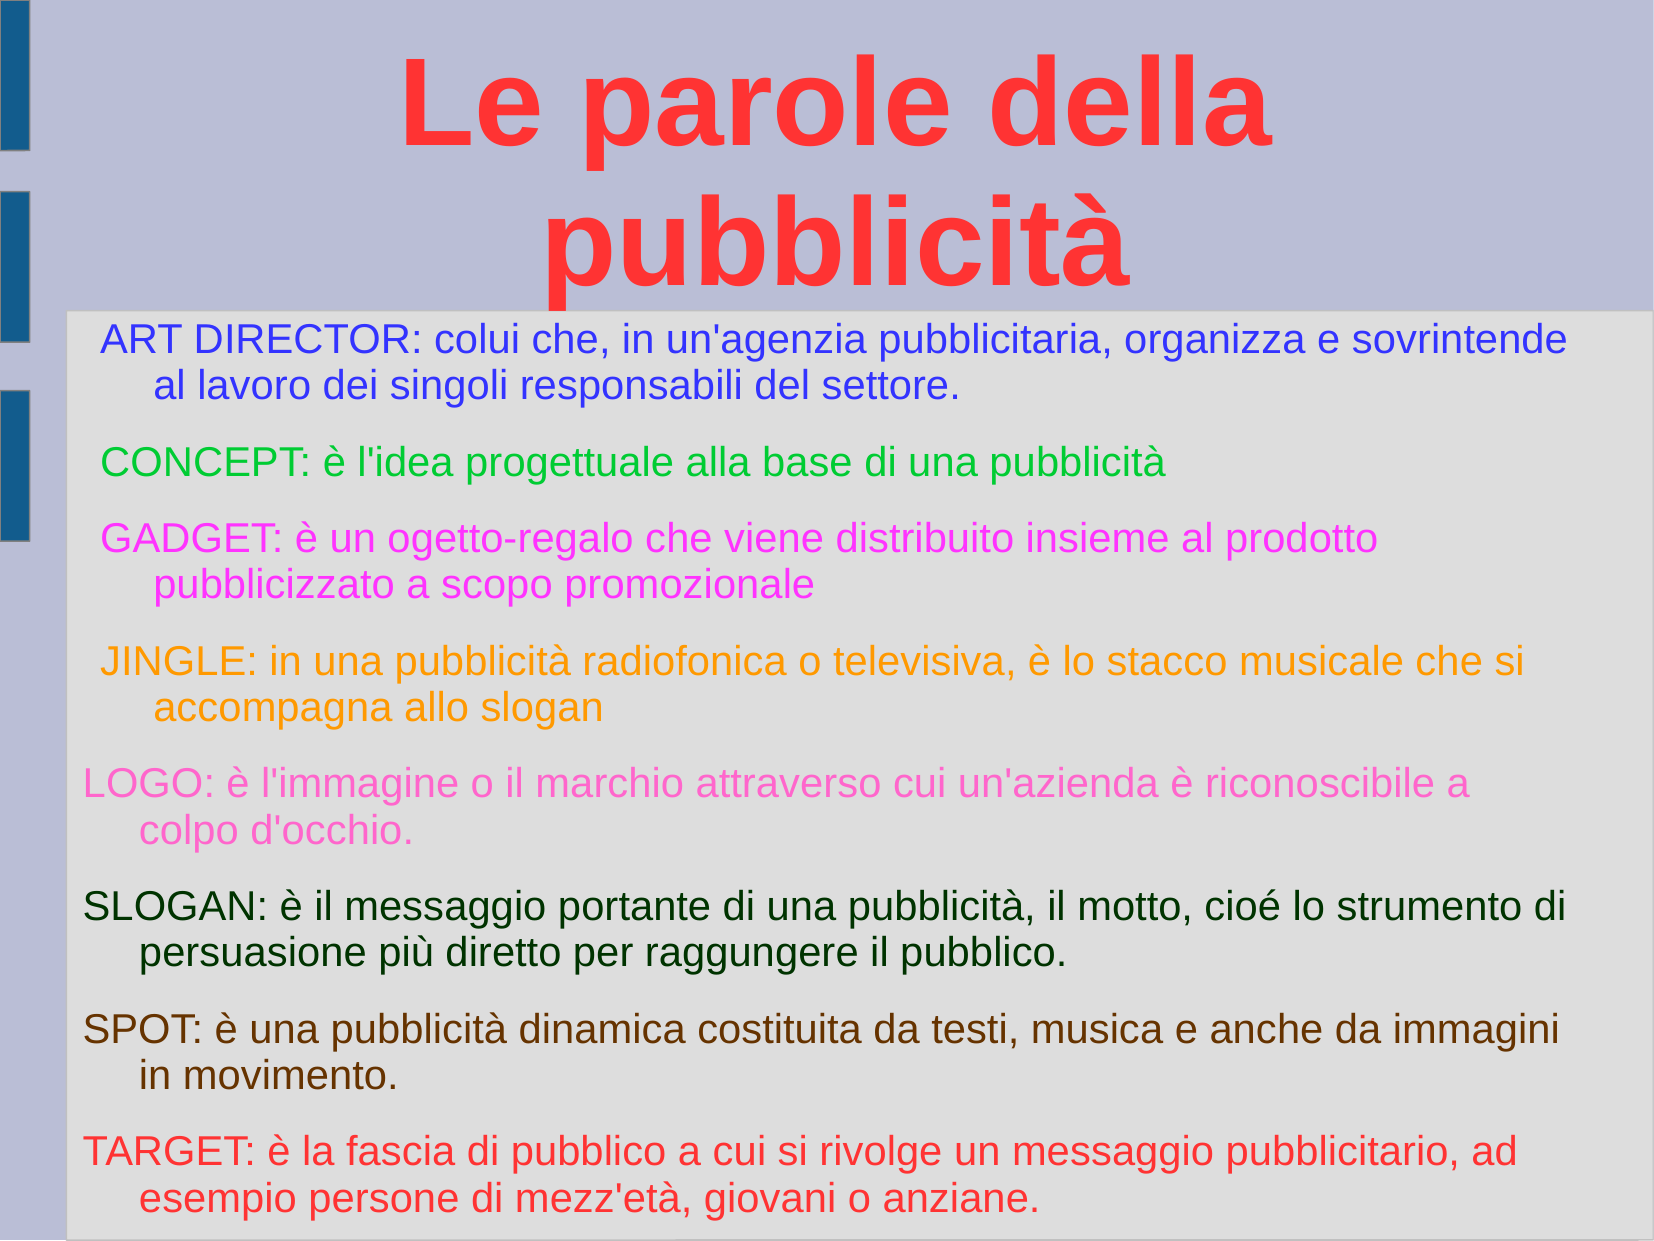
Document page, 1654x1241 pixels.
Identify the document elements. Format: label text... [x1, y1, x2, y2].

title Le parole della pubblicità [129, 29, 1542, 310]
list ART DIRECTOR: colui che, in un'agenzia pubblicitaria, organizza e sovrintende al lavoro dei singoli responsabili del settore. CONCEPT: è l'idea progettuale alla base di una pubblicità GADGET: è un ogetto-regalo che viene distribuito insieme al prodotto pubblicizzato a scopo promozionale JINGLE: in una pubblicità radiofonica o televisiva, è lo stacco musicale che si accompagna allo slogan LOGO: è l'immagine o il marchio attraverso cui un'azienda è riconoscibile a colpo d'occhio. SLOGAN: è il messaggio portante di una pubblicità, il motto, cioé lo strumento di persuasione più diretto per raggungere il pubblico. SPOT: è una pubblicità dinamica costituita da testi, musica e anche da immagini in movimento. TARGET: è la fascia di pubblico a cui si rivolge un messaggio pubblicitario, ad esempio persone di mezz'età, giovani o anziane. [82, 312, 1571, 1224]
